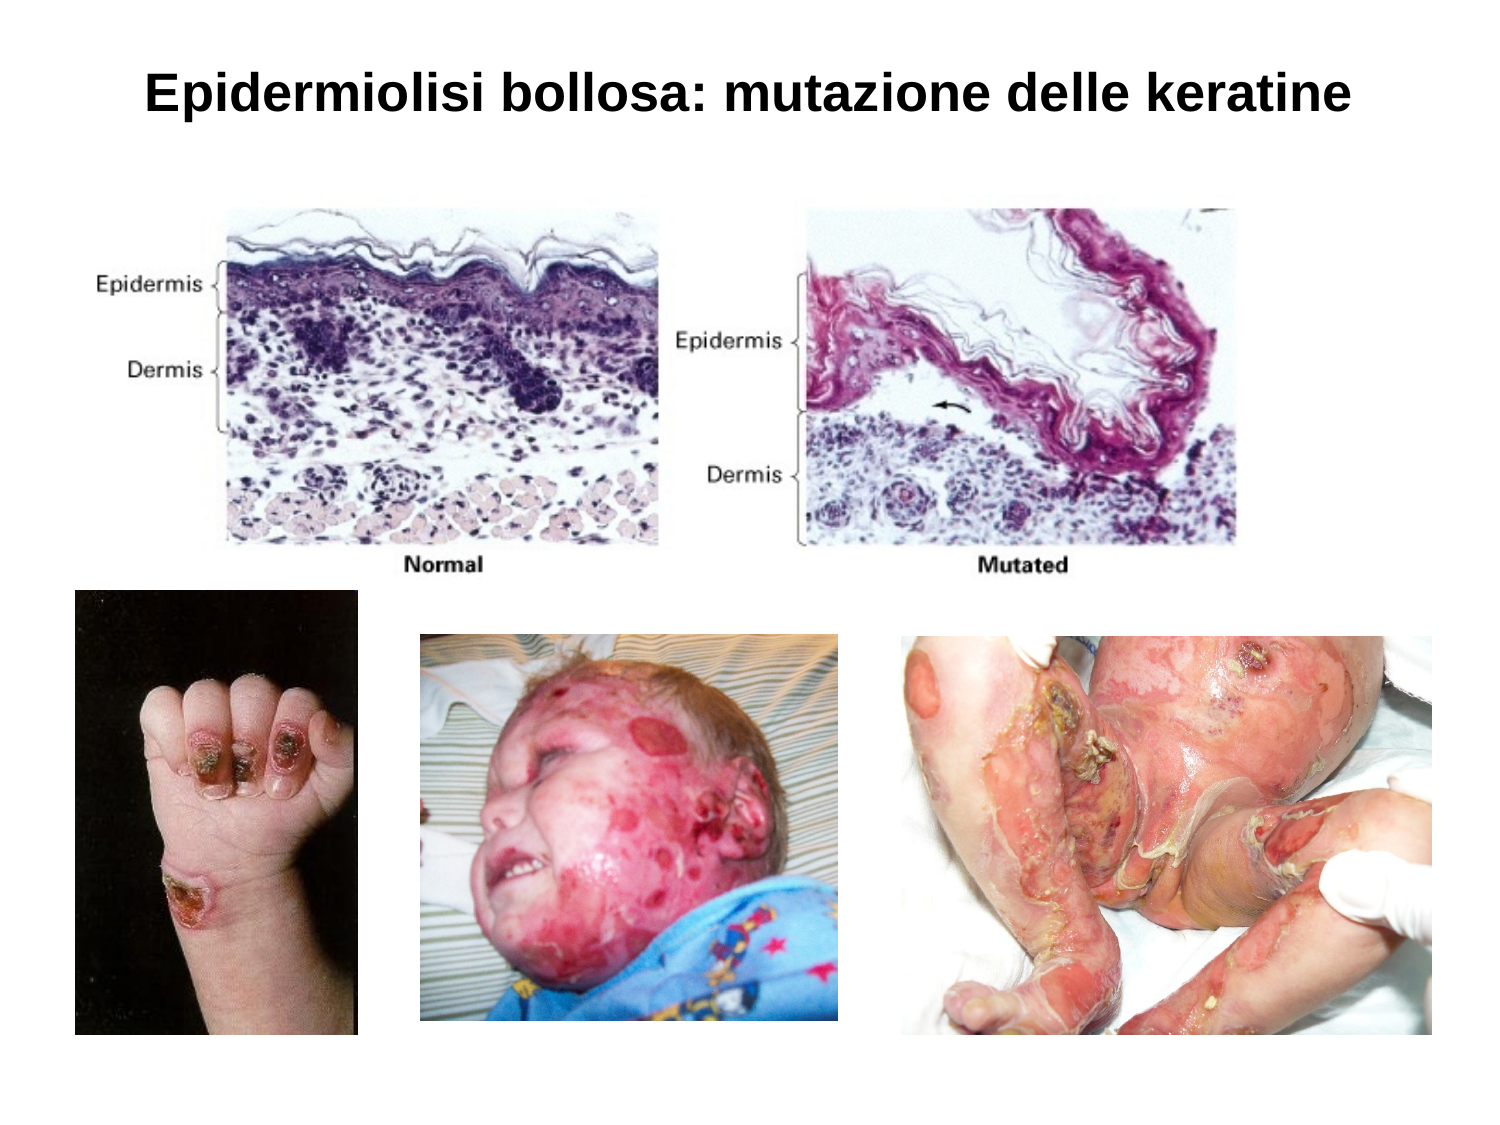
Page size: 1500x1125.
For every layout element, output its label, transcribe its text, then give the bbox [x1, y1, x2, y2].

picture [75, 194, 1254, 1035]
picture [900, 636, 1432, 1035]
picture [420, 634, 839, 1022]
title Epidermiolisi bollosa: mutazione delle keratine [0, 0, 1500, 184]
